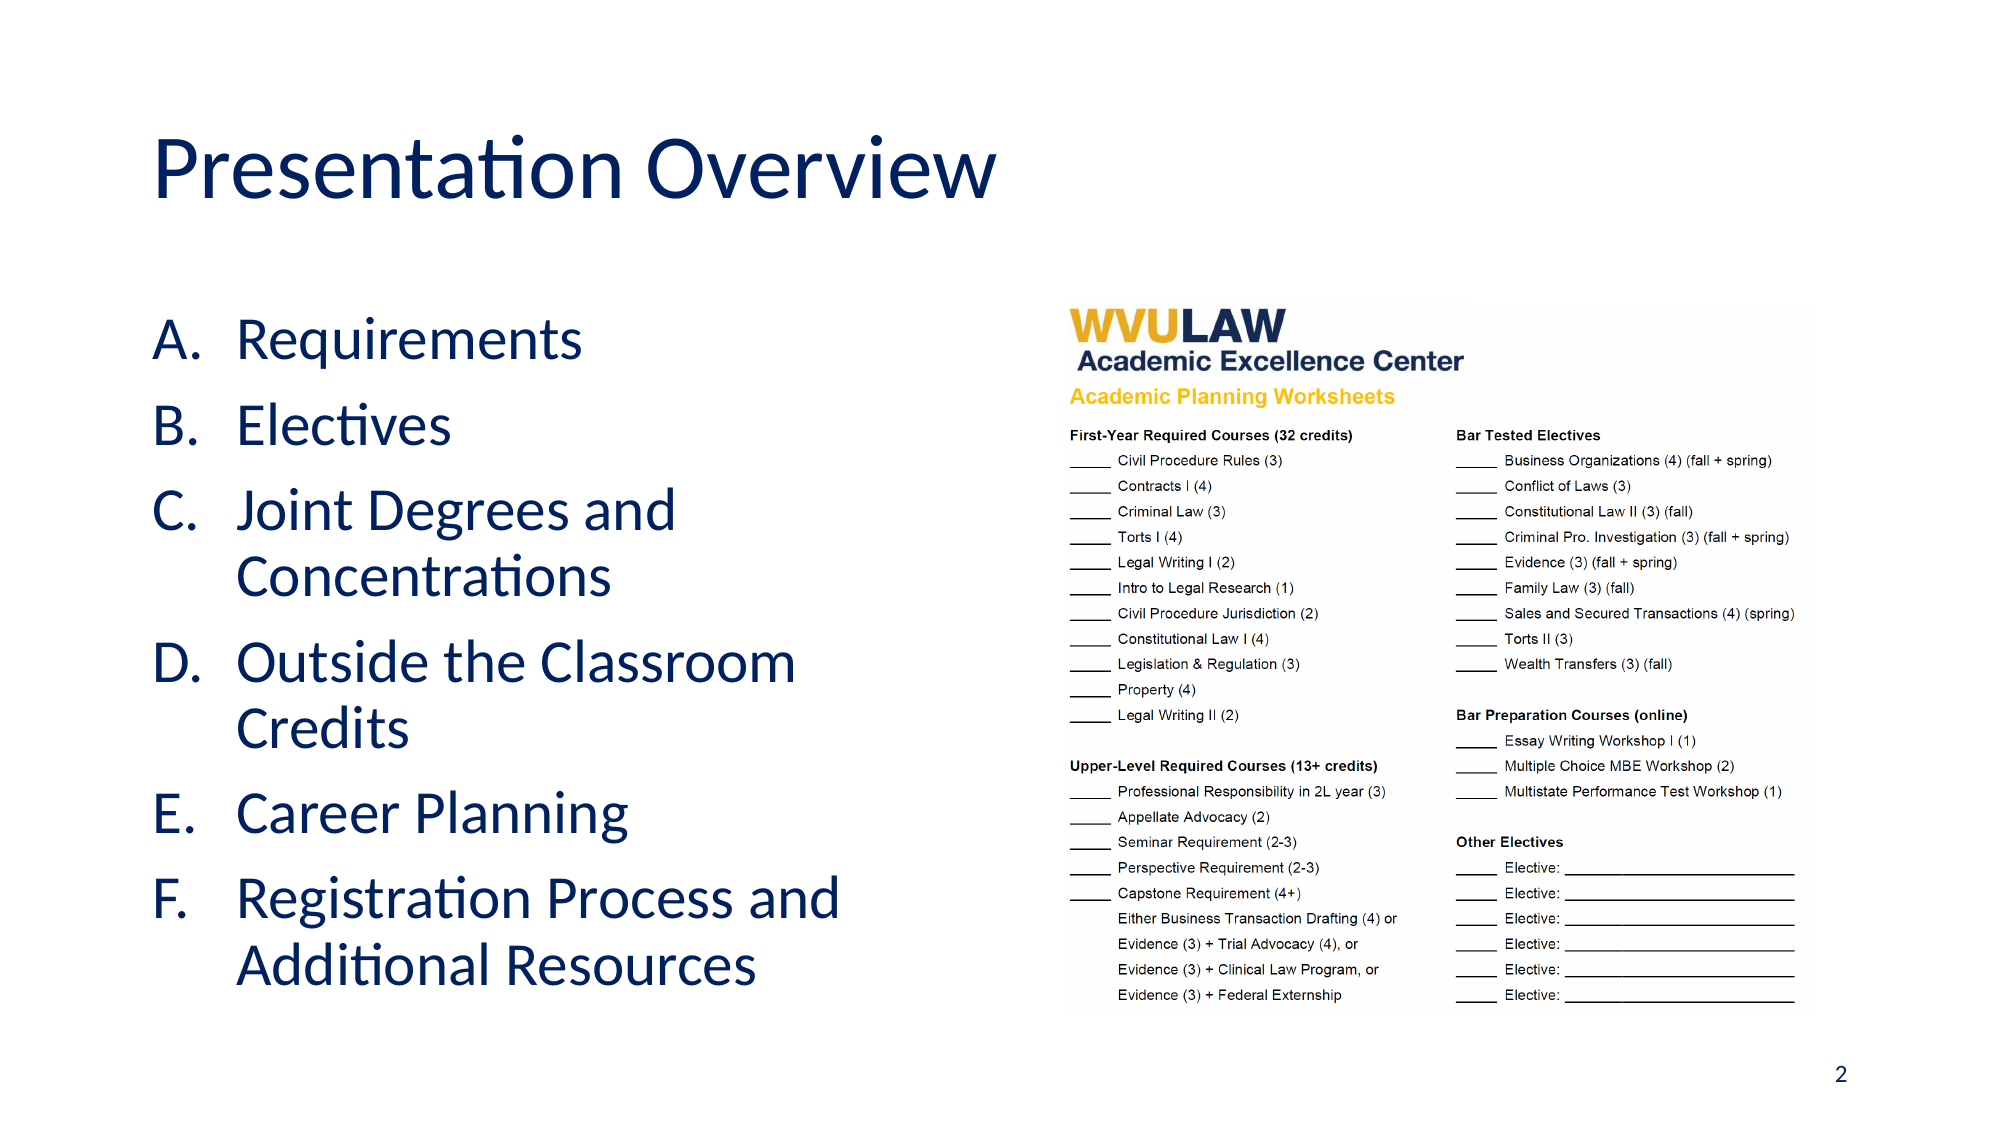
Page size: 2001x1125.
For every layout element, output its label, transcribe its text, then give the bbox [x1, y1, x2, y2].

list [1060, 299, 1815, 1014]
title Presentation Overview [137, 59, 1863, 278]
slide_number 2 [1412, 1042, 1863, 1103]
list Requirements Electives Joint Degrees and Concentrations Outside the Classroom Credits Career Planning Registration Process and Additional Resources [137, 299, 988, 1014]
